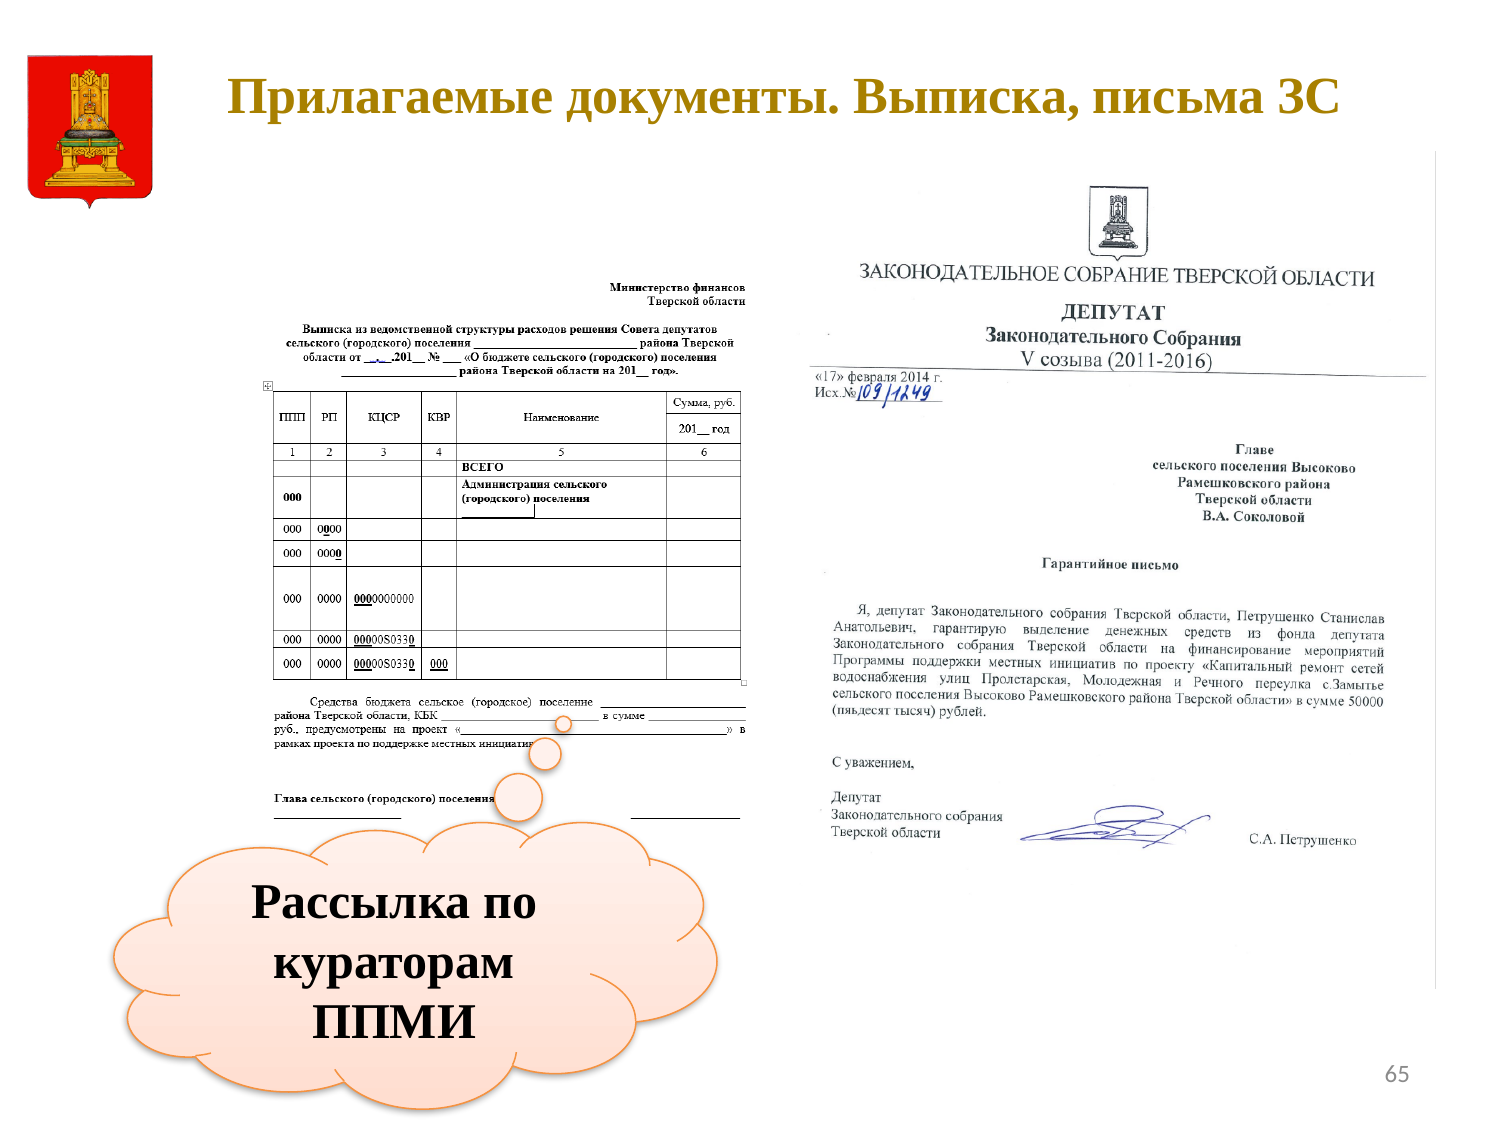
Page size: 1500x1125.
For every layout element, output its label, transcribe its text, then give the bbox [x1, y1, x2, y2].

picture [191, 150, 1436, 989]
picture [24, 47, 161, 217]
text_box Рассылка по кураторам ППМИ [113, 871, 718, 1110]
slide_number 65 [1074, 1042, 1425, 1103]
title Прилагаемые документы. Выписка, письма ЗС [163, 48, 1460, 138]
